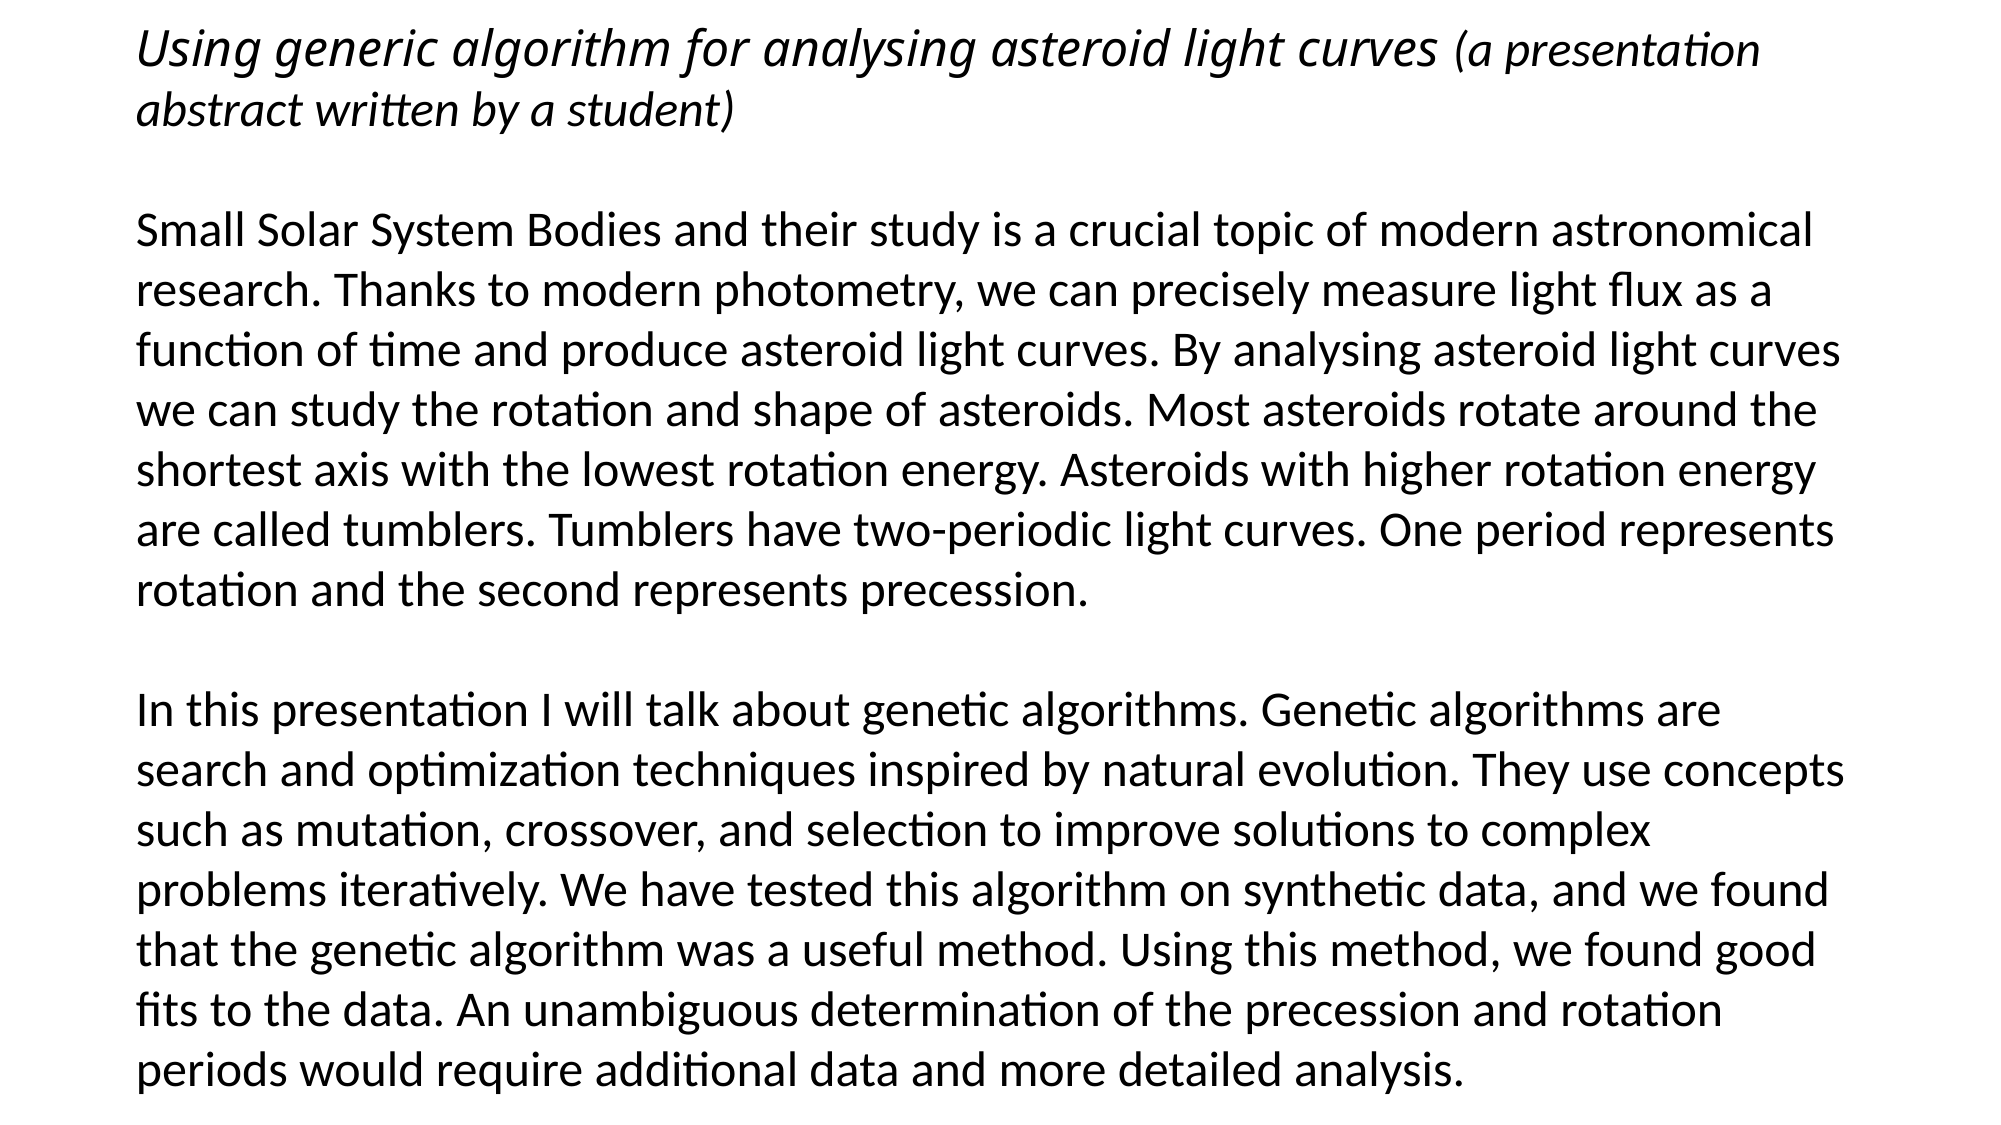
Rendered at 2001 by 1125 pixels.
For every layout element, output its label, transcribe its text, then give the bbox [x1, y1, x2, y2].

list Using generic algorithm for analysing asteroid light curves (a presentation abstract written by a student) Small Solar System Bodies and their study is a crucial topic of modern astronomical research. Thanks to modern photometry, we can precisely measure light flux as a function of time and produce asteroid light curves. By analysing asteroid light curves we can study the rotation and shape of asteroids. Most asteroids rotate around the shortest axis with the lowest rotation energy. Asteroids with higher rotation energy are called tumblers. Tumblers have two-periodic light curves. One period represents rotation and the second represents precession. In this presentation I will talk about genetic algorithms. Genetic algorithms are search and optimization techniques inspired by natural evolution. They use concepts such as mutation, crossover, and selection to improve solutions to complex problems iteratively. We have tested this algorithm on synthetic data, and we found that the genetic algorithm was a useful method. Using this method, we found good fits to the data. An unambiguous determination of the precession and rotation periods would require additional data and more detailed analysis. [135, 16, 1859, 1125]
